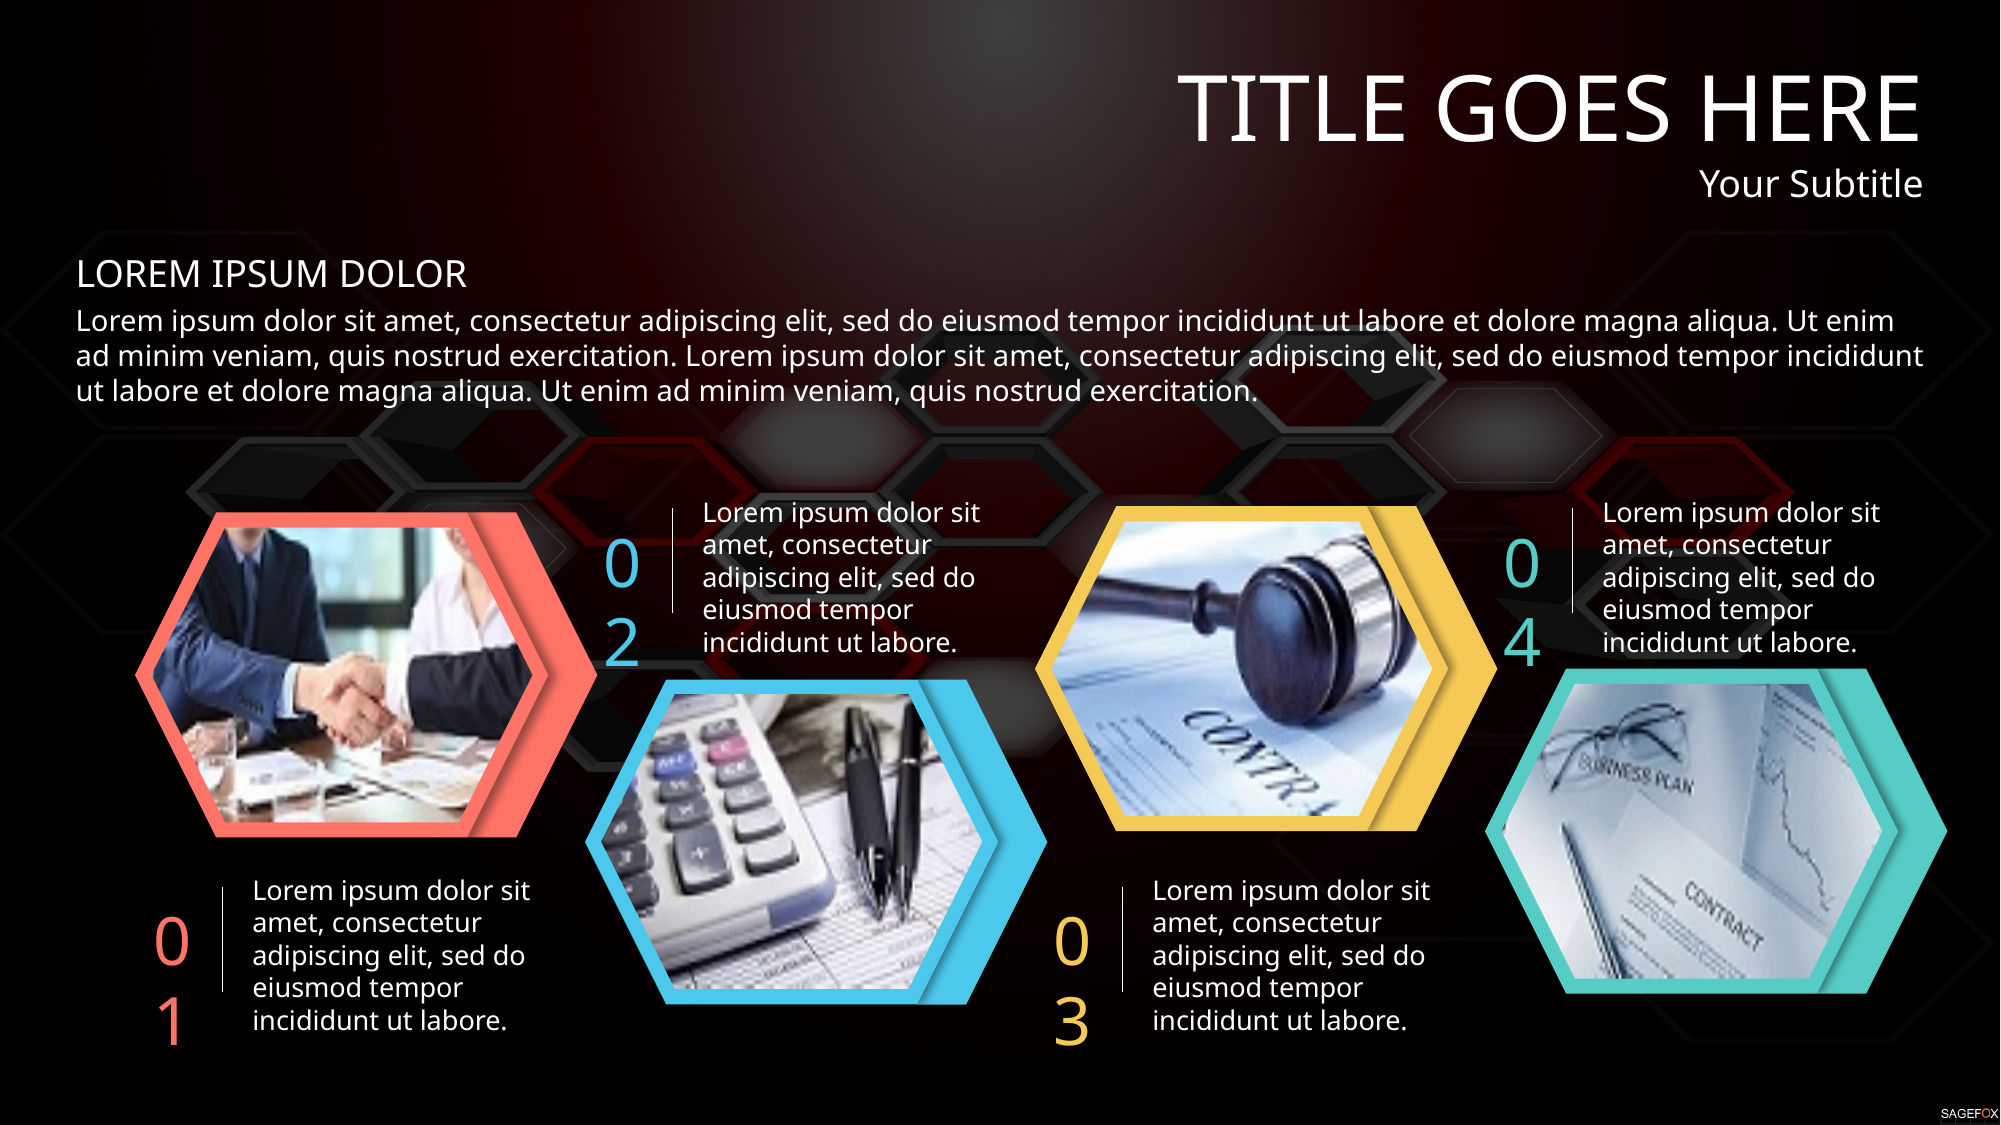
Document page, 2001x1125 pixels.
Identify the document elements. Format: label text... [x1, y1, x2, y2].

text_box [1469, 487, 1948, 635]
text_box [134, 512, 598, 838]
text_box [1484, 668, 1948, 994]
text_box LOREM IPSUM DOLOR Lorem ipsum dolor sit amet, consectetur adipiscing elit, sed do eiusmod tempor incididunt ut labore et dolore magna aliqua. Ut enim ad minim veniam, quis nostrud exercitation. Lorem ipsum dolor sit amet, consectetur adipiscing elit, sed do eiusmod tempor incididunt ut labore et dolore magna aliqua. Ut enim ad minim veniam, quis nostrud exercitation. [60, 242, 1947, 415]
text_box TITLE GOES HERE Your Subtitle [1035, 42, 1939, 212]
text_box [1034, 506, 1498, 832]
picture [0, 0, 2001, 1125]
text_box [1019, 866, 1498, 1013]
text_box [119, 866, 598, 1013]
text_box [584, 679, 1048, 1005]
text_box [569, 487, 1048, 635]
